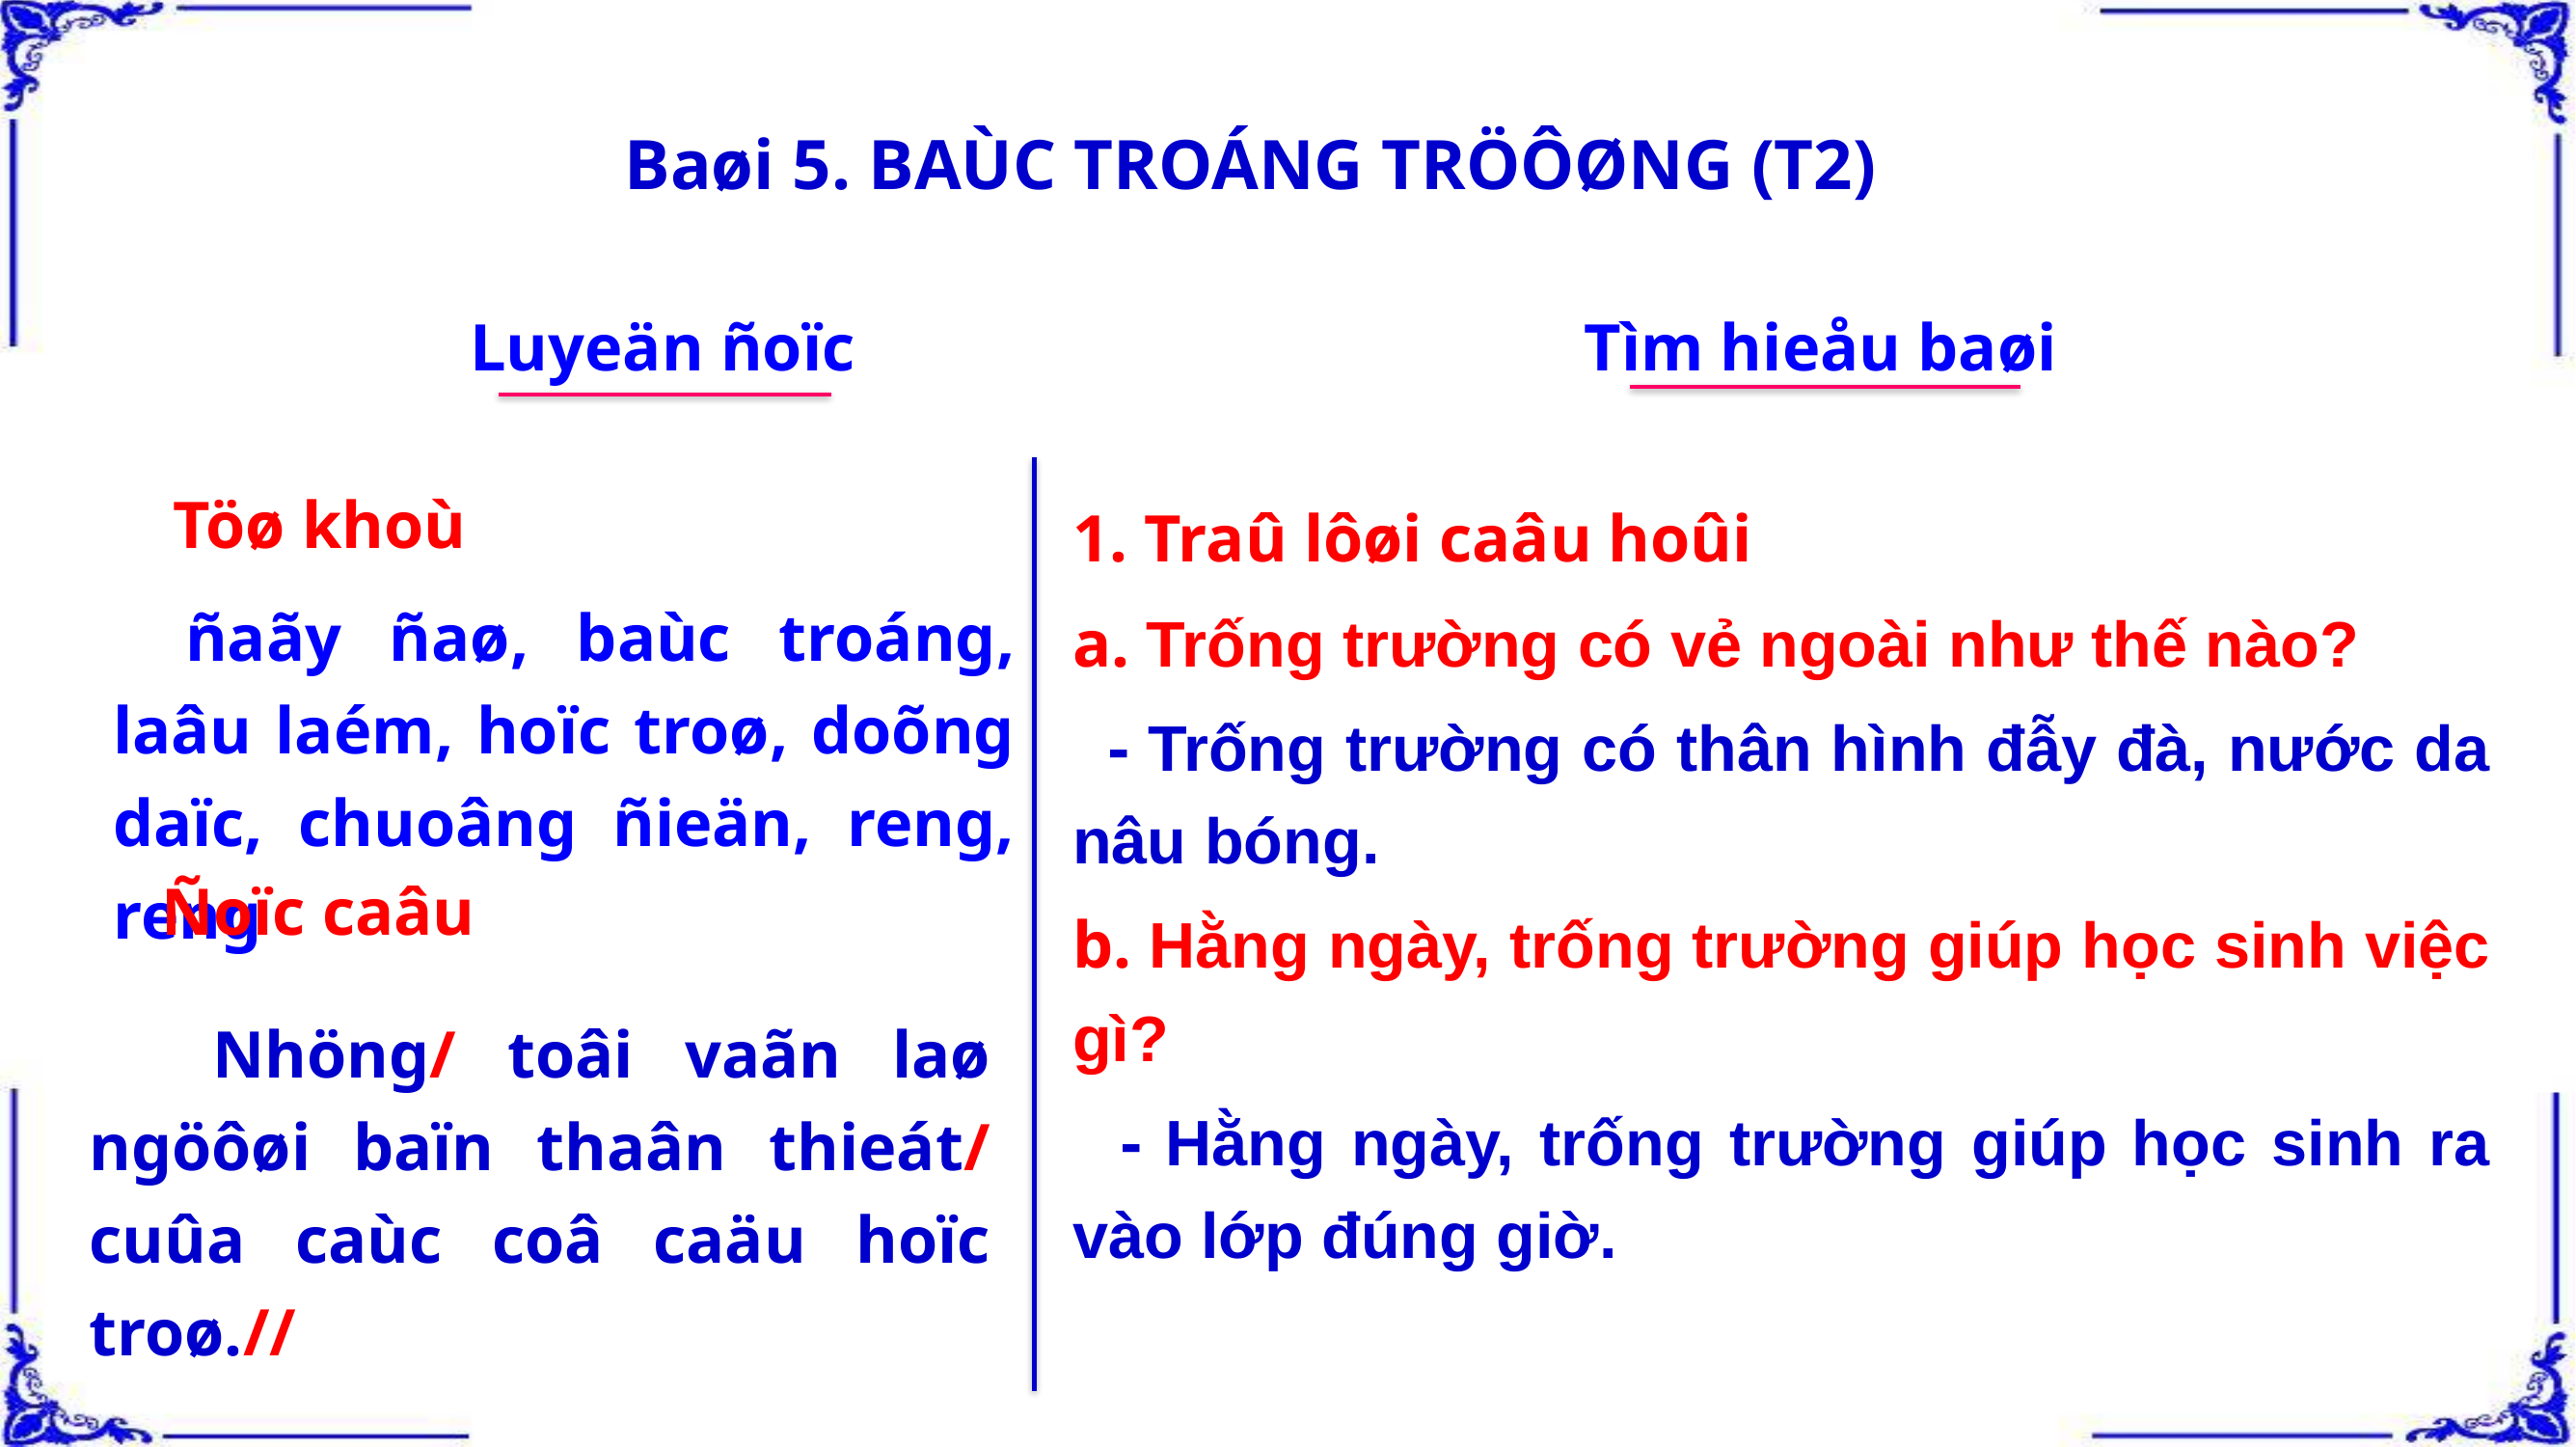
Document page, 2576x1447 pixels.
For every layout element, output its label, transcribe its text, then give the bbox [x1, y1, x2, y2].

text_box ñaãy ñaø, baùc troáng, laâu laém, hoïc troø, doõng daïc, chuoâng ñieän, reng, reng [94, 572, 1030, 962]
text_box 1. Traû lôøi caâu hoûi a. Trống trường có vẻ ngoài như thế nào? - Trống trường có thân hình đẫy đà, nước da nâu bóng. b. Hằng ngày, trống trường giúp học sinh việc gì? - Hằng ngày, trống trường giúp học sinh ra vào lớp đúng giờ. [1058, 475, 2506, 1278]
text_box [481, 301, 844, 395]
picture [0, 0, 2576, 1447]
text_box Baøi 5. BAÙC TROÁNG TRÖÔØNG (T2) [610, 114, 1892, 211]
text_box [1615, 301, 2025, 391]
text_box Nhöng/ toâi vaãn laø ngöôøi baïn thaân thieát/ cuûa caùc coâ caäu hoïc troø.// [69, 989, 1011, 1379]
text_box Töø khoù [153, 475, 709, 572]
text_box Ñoïc caâu [141, 861, 697, 959]
